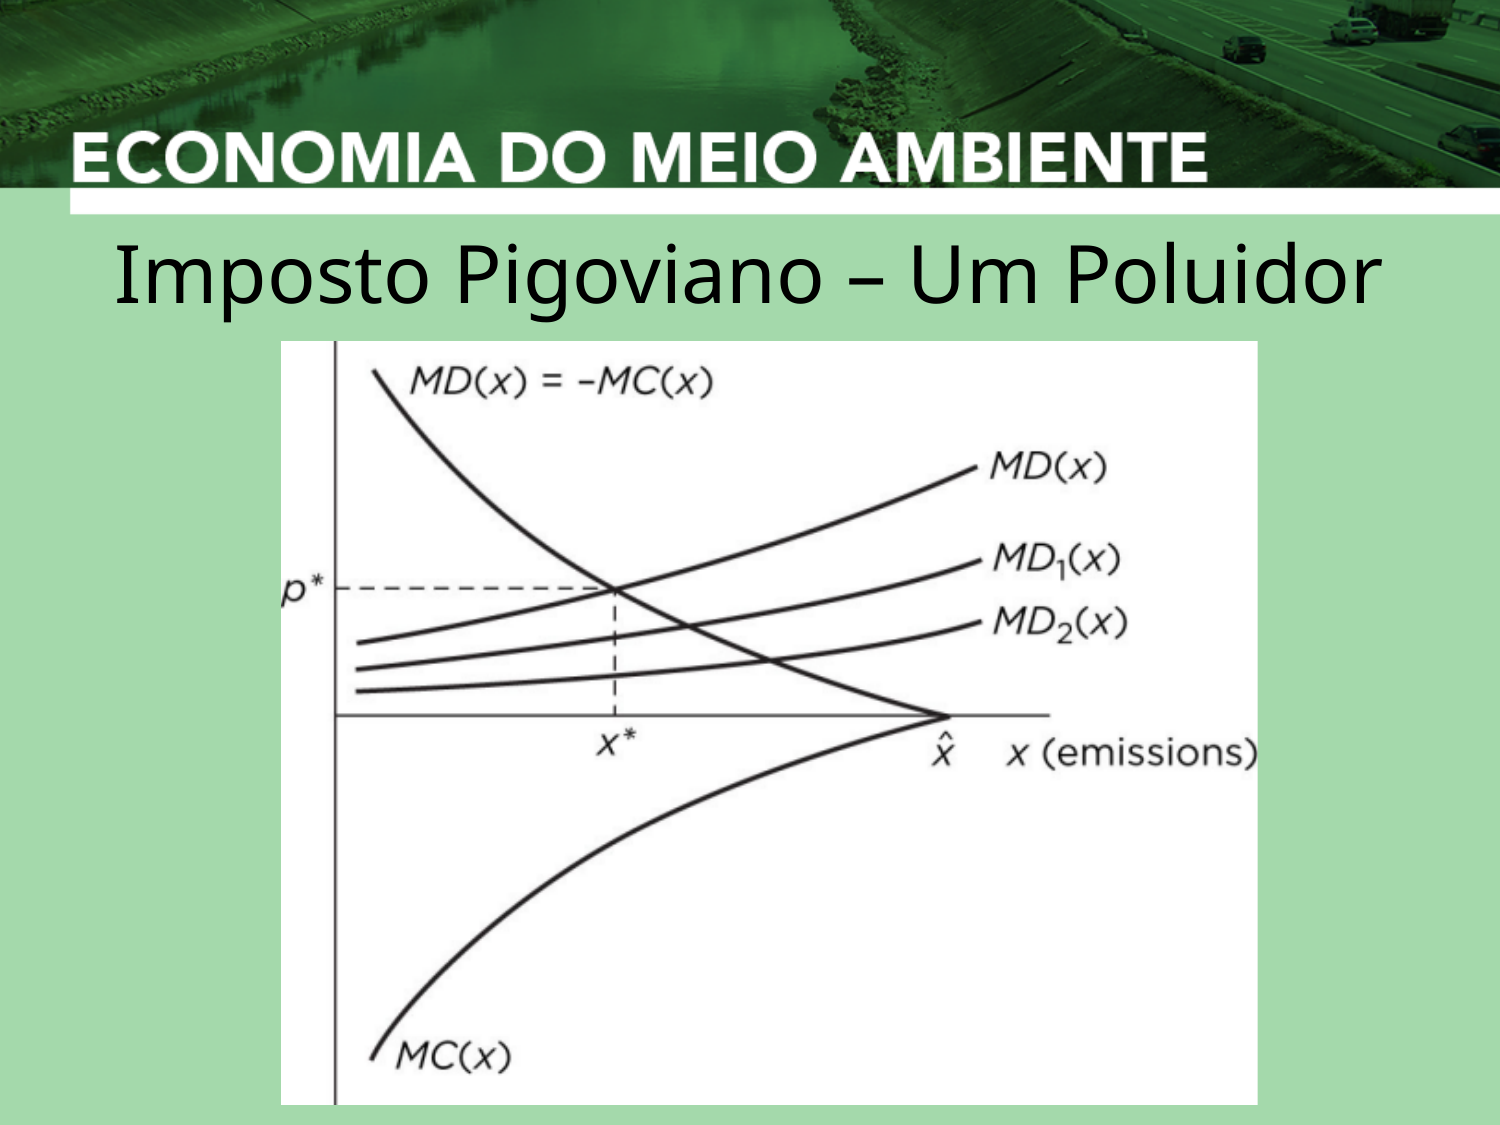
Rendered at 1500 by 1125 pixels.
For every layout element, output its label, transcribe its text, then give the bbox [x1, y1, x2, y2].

picture [0, 0, 1500, 1125]
title Imposto Pigoviano – Um Poluidor [75, 177, 1425, 366]
